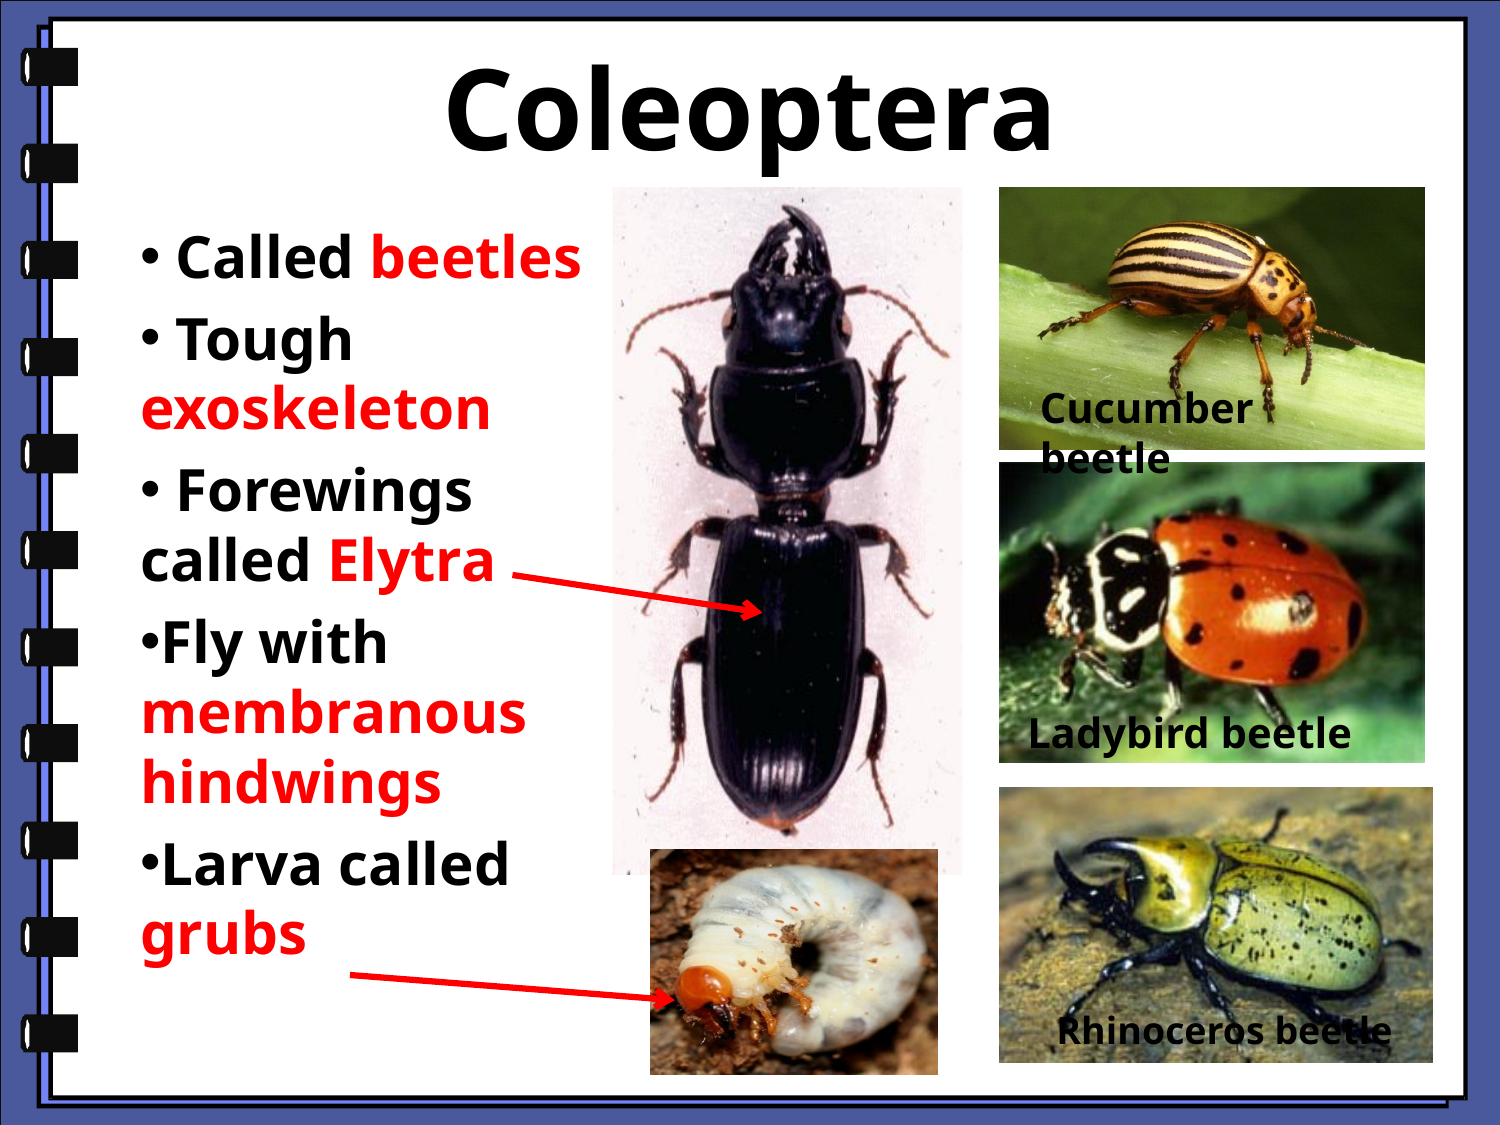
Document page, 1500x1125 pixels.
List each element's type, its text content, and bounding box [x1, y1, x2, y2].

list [999, 462, 1426, 763]
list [999, 187, 1426, 451]
picture [999, 787, 1434, 1063]
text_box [512, 574, 763, 613]
title Coleoptera [74, 24, 1426, 181]
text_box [349, 974, 676, 1001]
picture [612, 187, 963, 1076]
list Called beetles Tough exoskeleton Forewings called Elytra Fly with membranous hindwings Larva called grubs [124, 212, 619, 1045]
